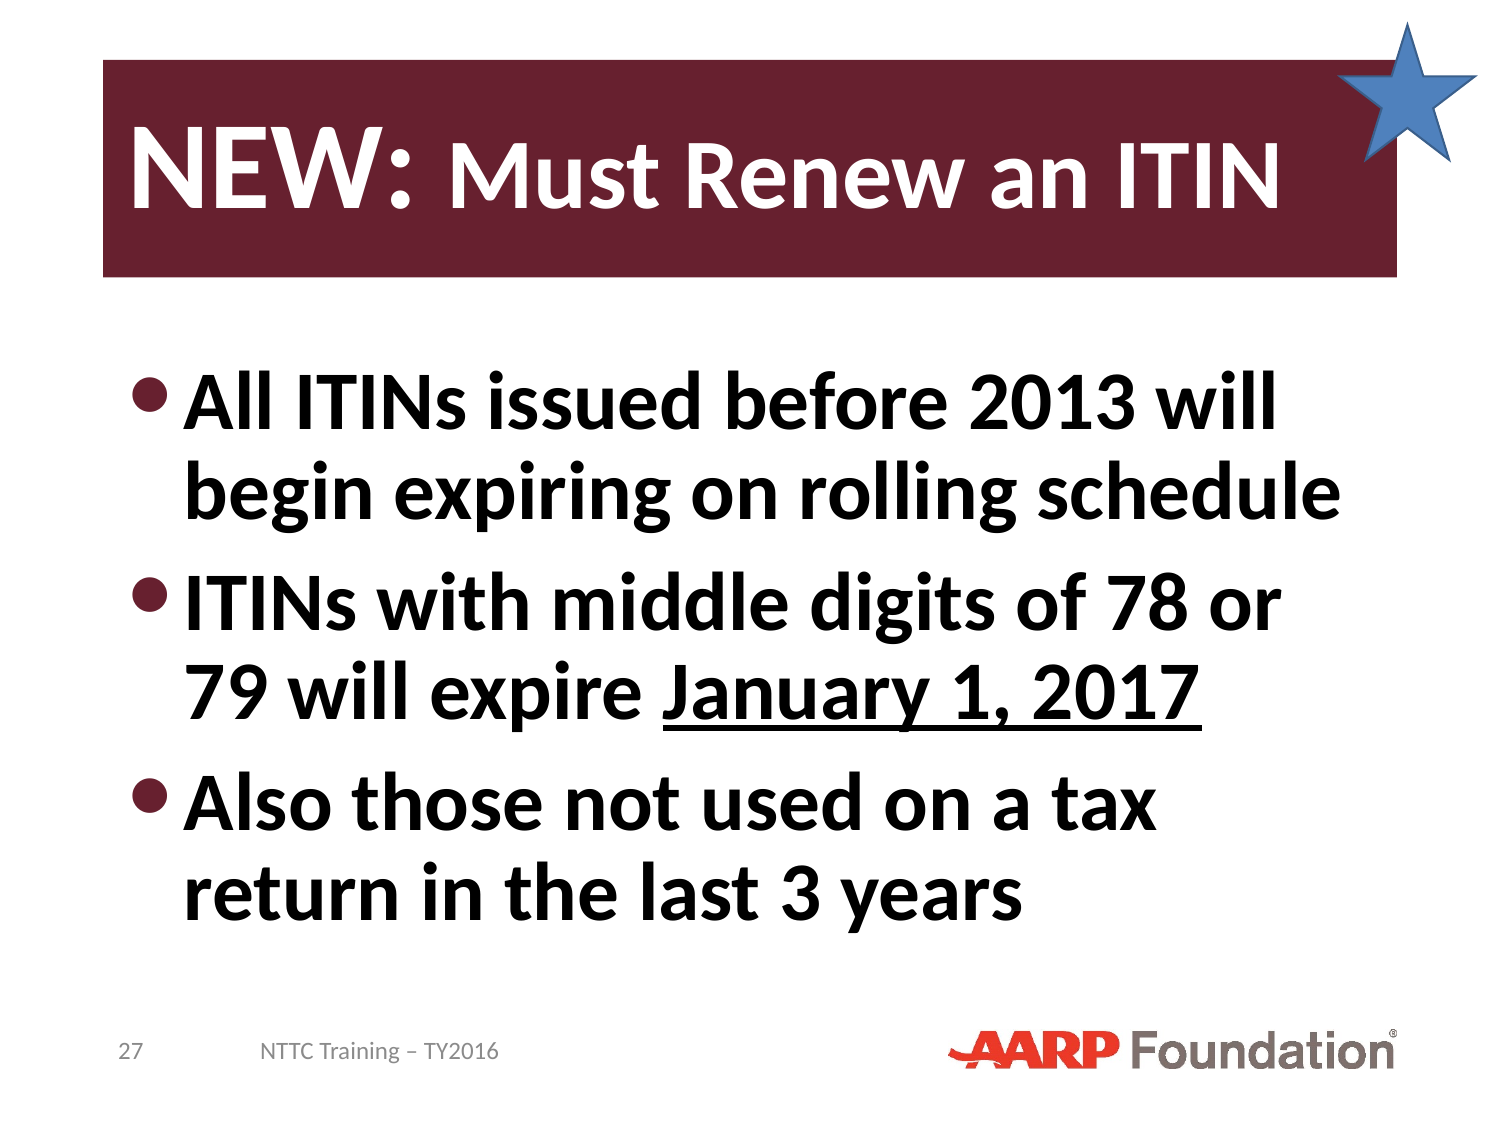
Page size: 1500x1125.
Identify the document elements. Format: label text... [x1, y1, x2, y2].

list All ITINs issued before 2013 will begin expiring on rolling schedule ITINs with middle digits of 78 or 79 will expire January 1, 2017 Also those not used on a tax return in the last 3 years [112, 350, 1394, 988]
text_box [1336, 21, 1478, 163]
footer NTTC Training – TY2016 [245, 1019, 812, 1080]
title NEW: Must Renew an ITIN [103, 59, 1397, 278]
picture [948, 1029, 1397, 1069]
slide_number 27 [103, 1019, 208, 1080]
